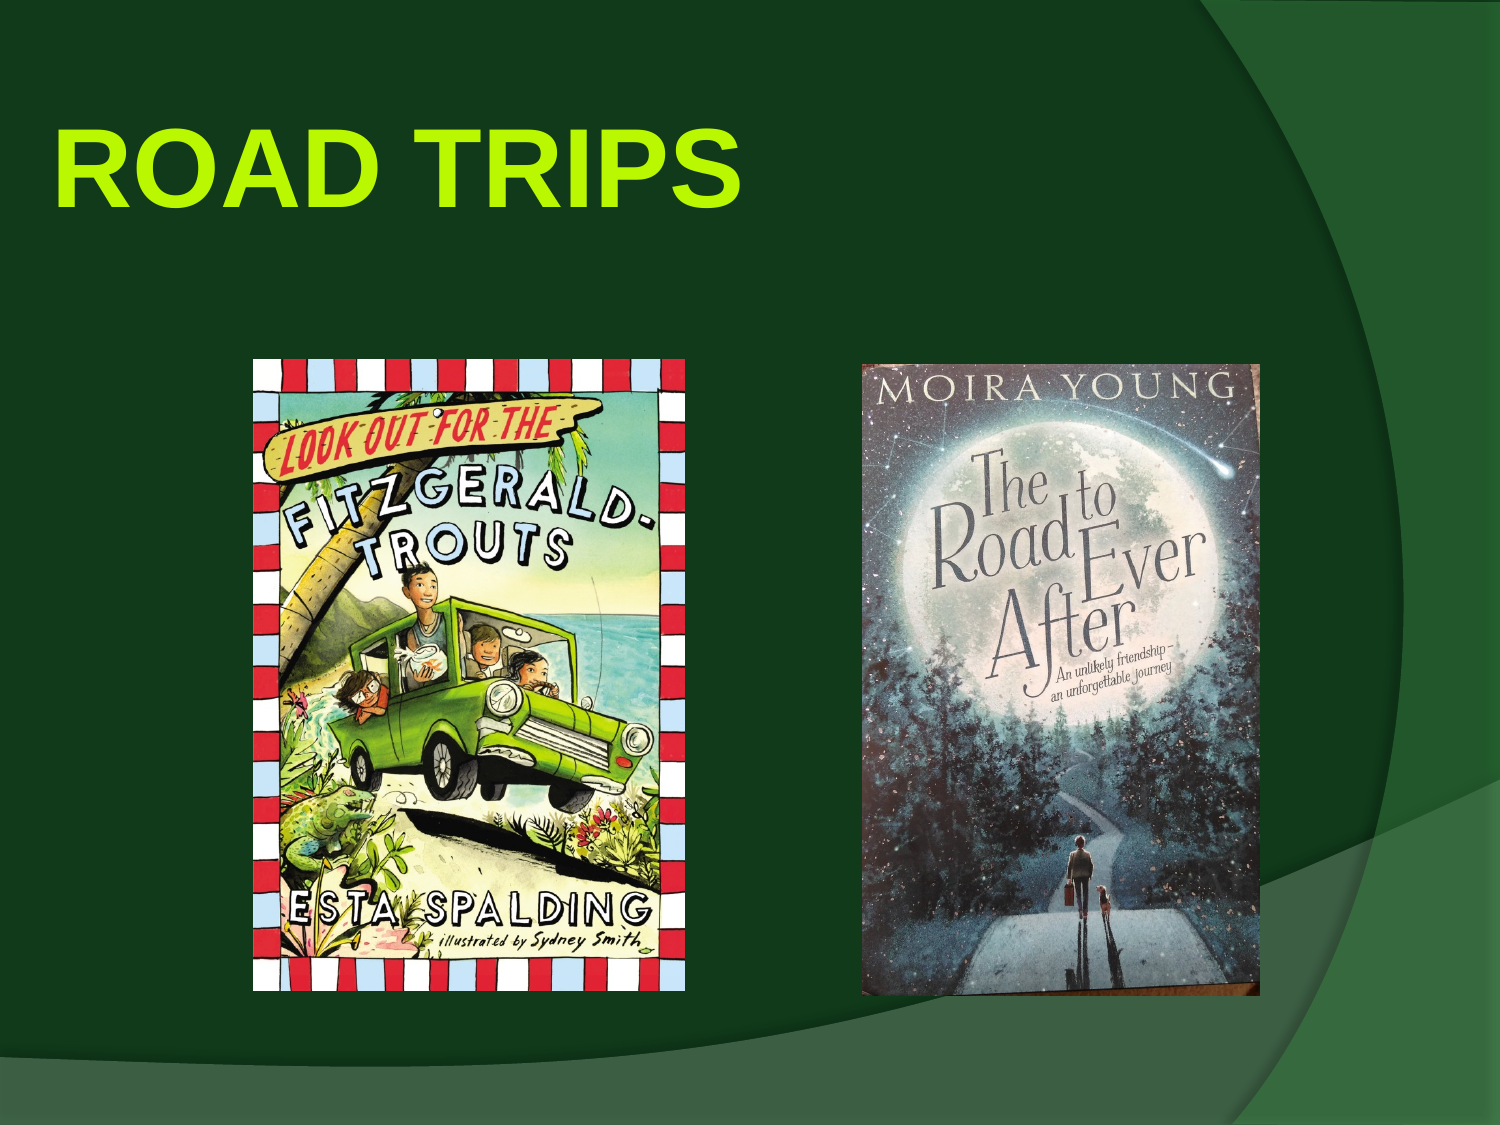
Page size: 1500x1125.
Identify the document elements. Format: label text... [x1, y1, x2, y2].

text_box road Trips [36, 87, 761, 238]
picture [862, 363, 1260, 996]
picture [252, 358, 685, 991]
